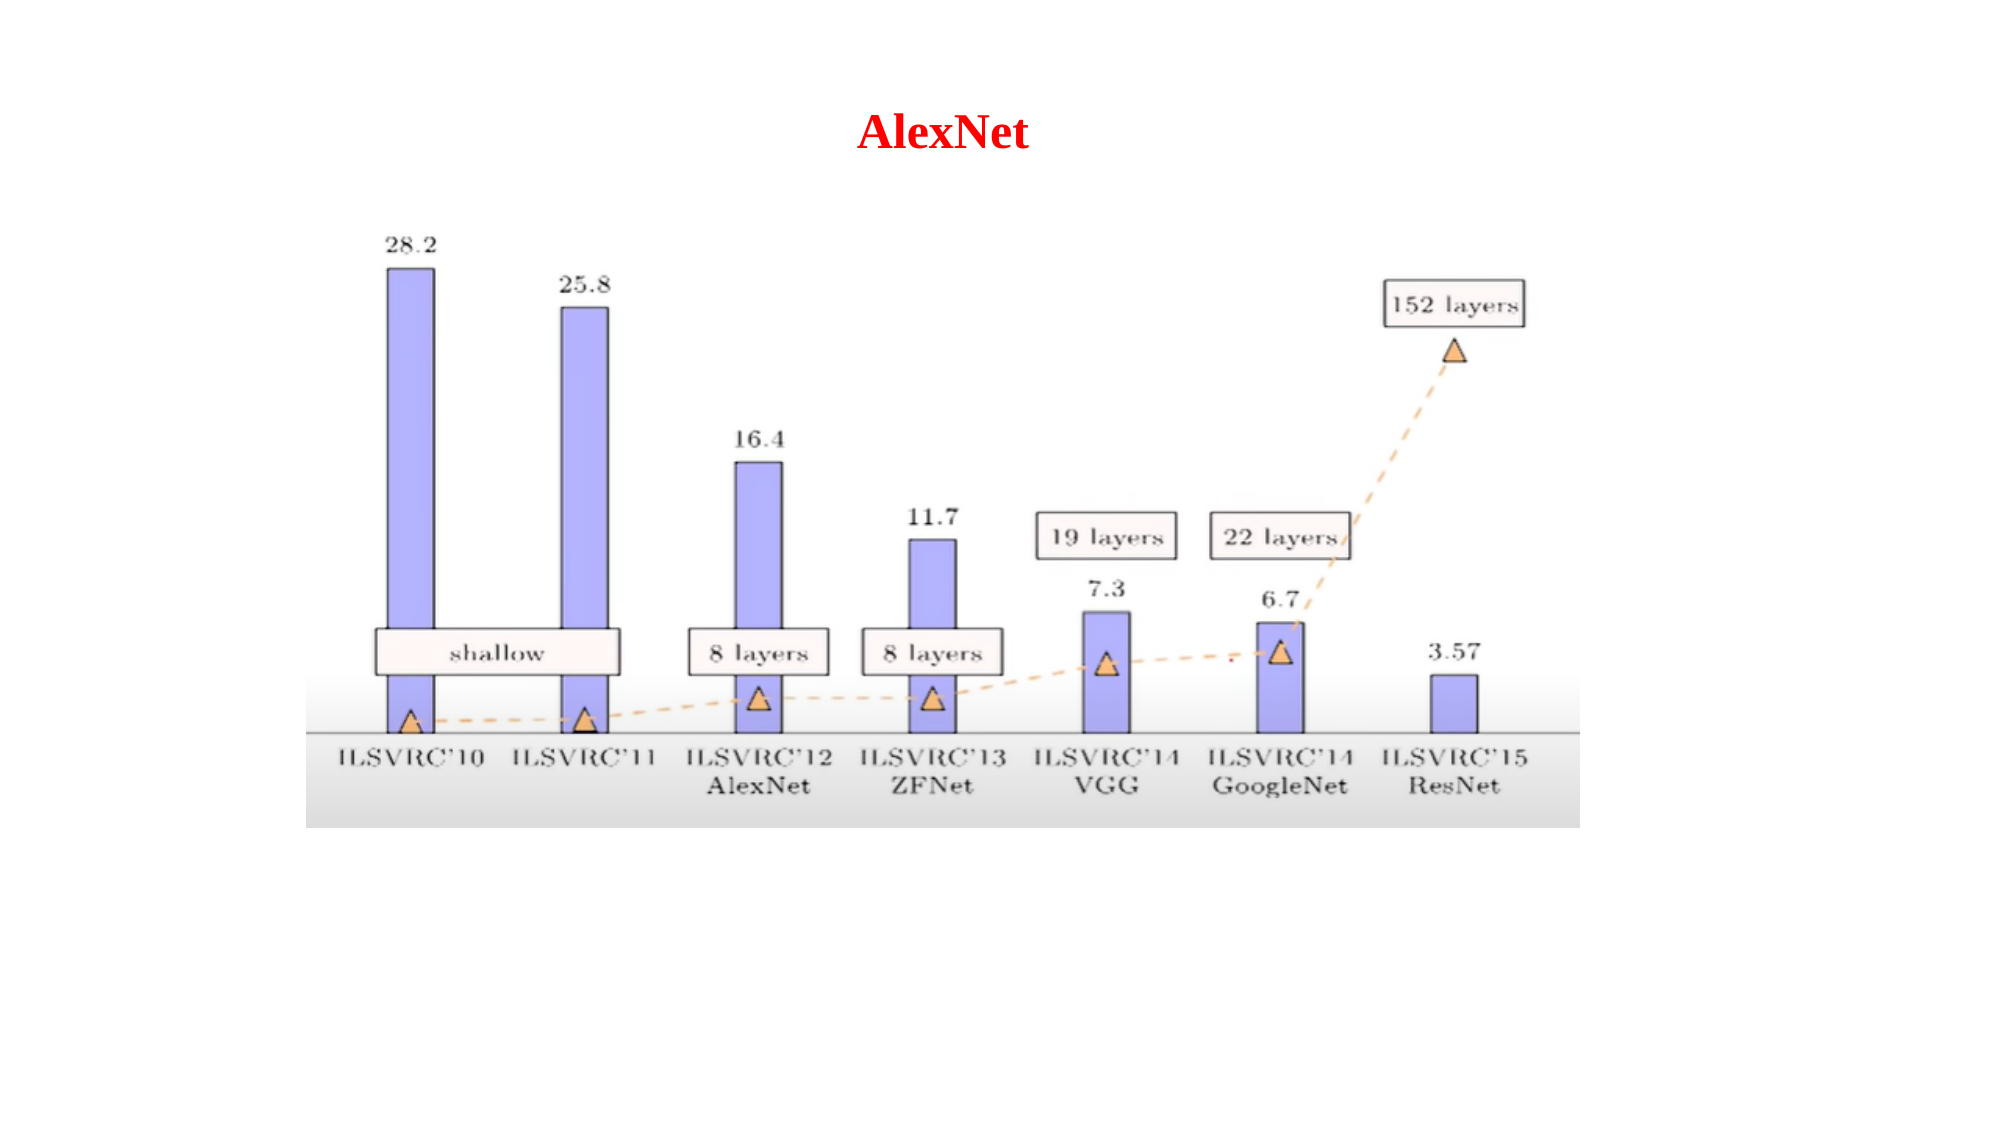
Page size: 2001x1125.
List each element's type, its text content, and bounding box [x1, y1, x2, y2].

picture [306, 182, 1580, 828]
text_box AlexNet [601, 97, 1286, 182]
